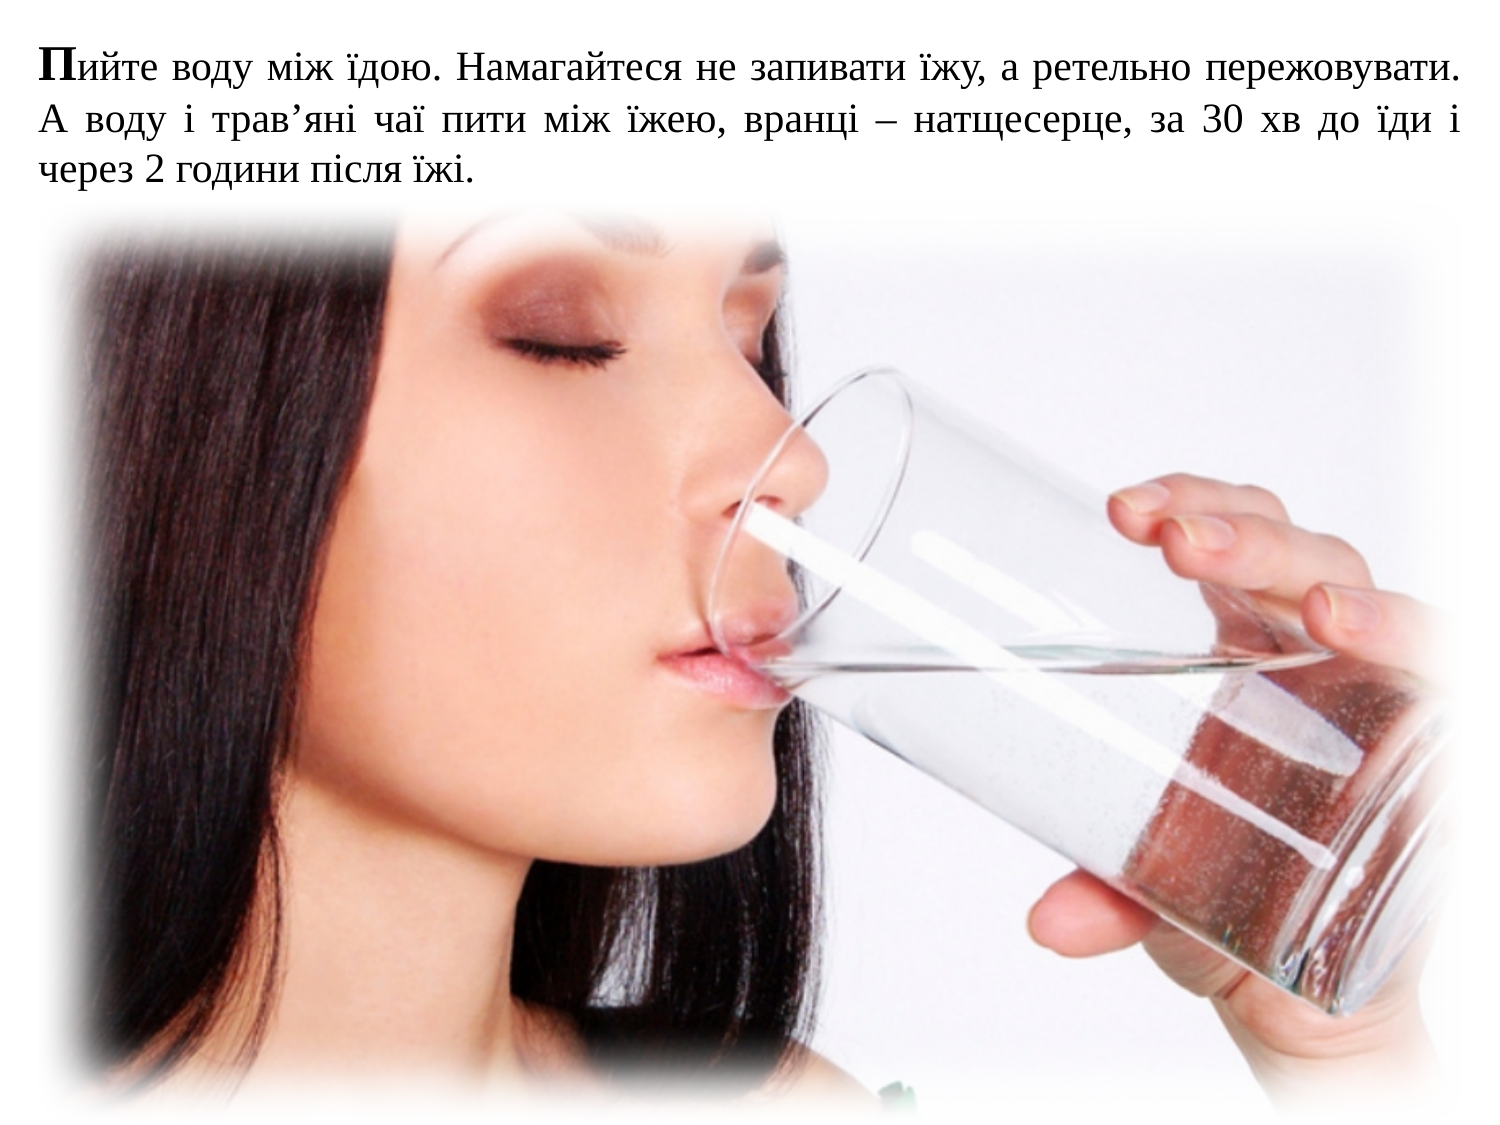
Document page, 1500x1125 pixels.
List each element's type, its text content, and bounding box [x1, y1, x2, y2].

text_box Пийте воду між їдою. Намагайтеся не запивати їжу, а ретельно пережовувати. А воду і трав’яні чаї пити між їжею, вранці – натщесерце, за 30 хв до їди і через 2 години після їжі. [23, 23, 1477, 199]
picture [34, 199, 1466, 1125]
